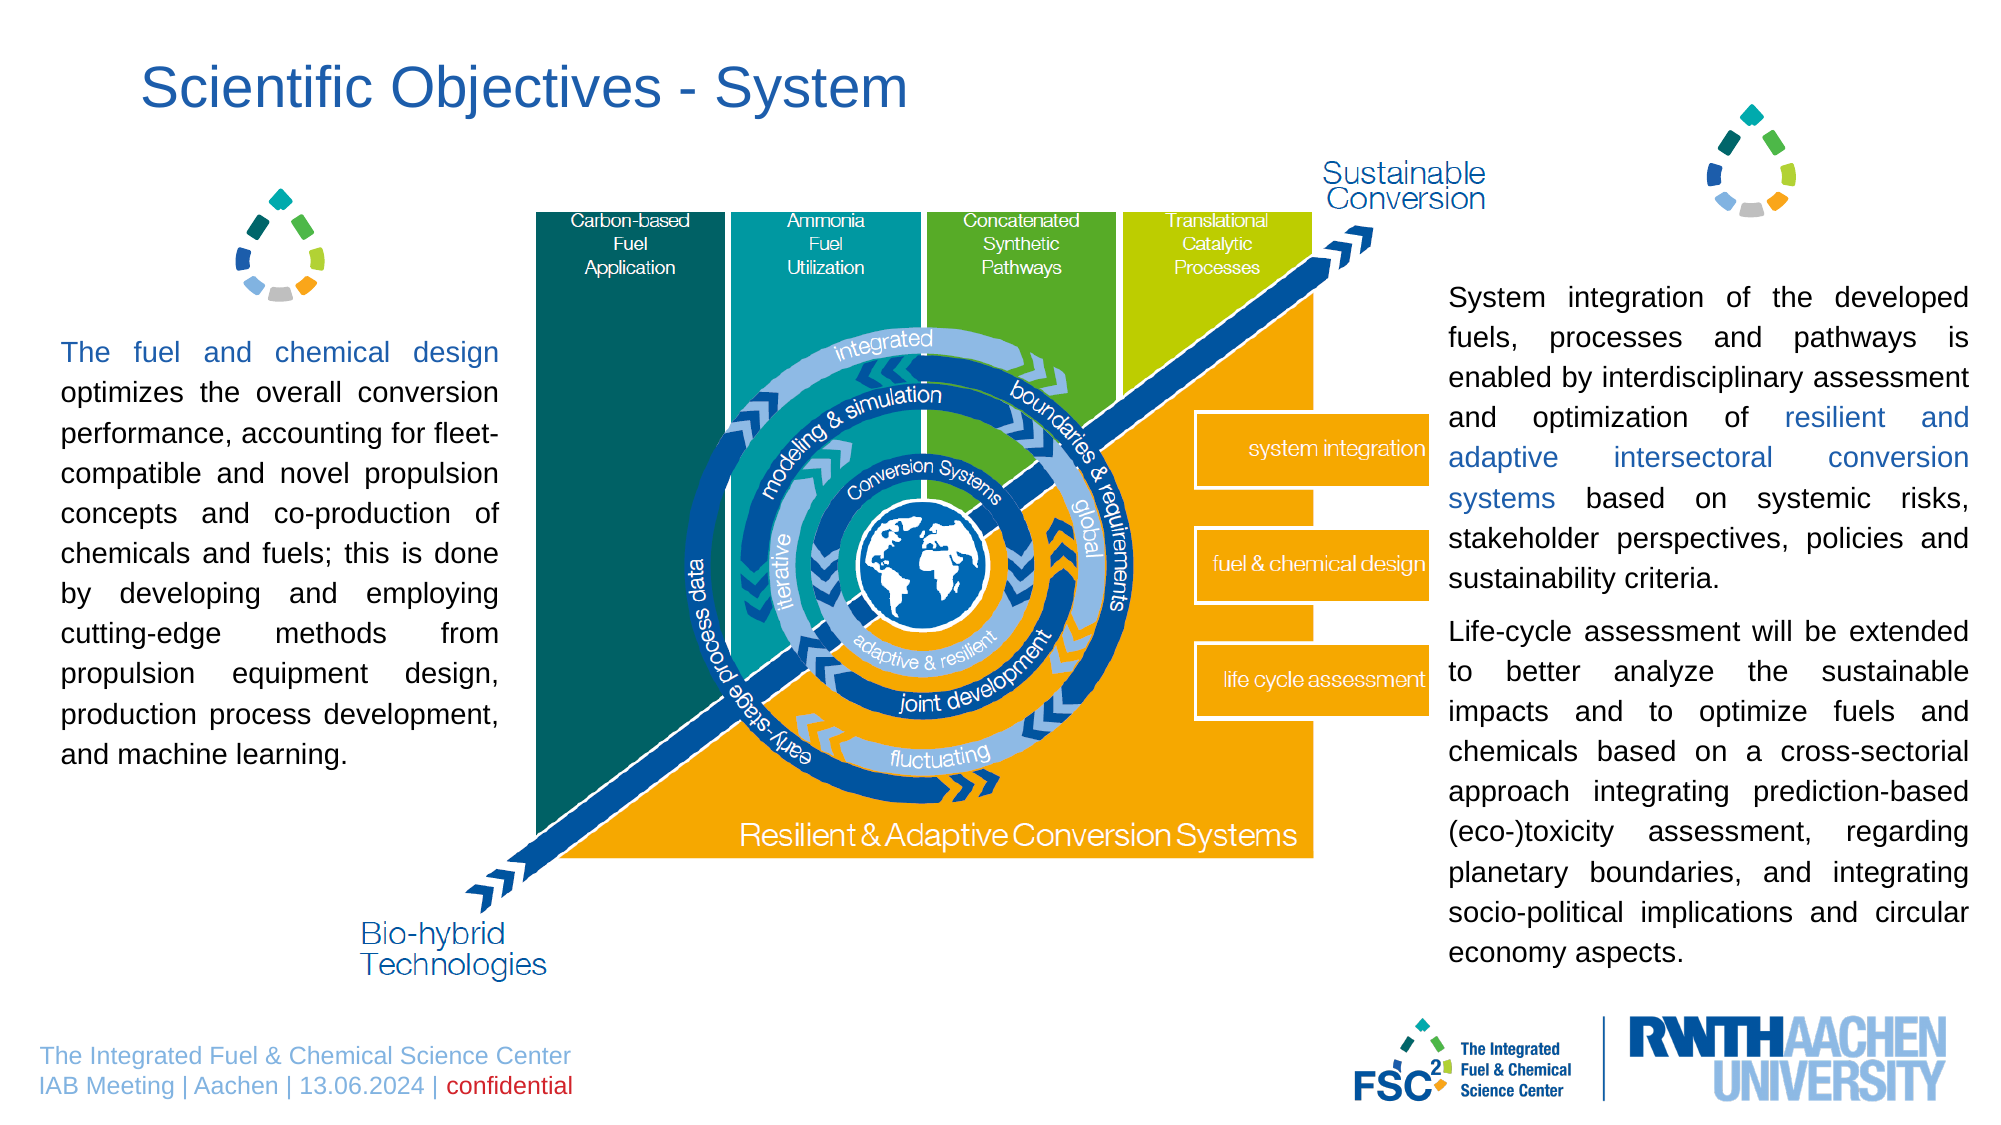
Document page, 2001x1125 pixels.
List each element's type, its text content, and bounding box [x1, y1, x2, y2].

text_box System integration of the developed fuels, processes and pathways is enabled by interdisciplinary assessment and optimization of resilient and adaptive intersectoral conversion systems based on systemic risks, stakeholder perspectives, policies and sustainability criteria. Life-cycle assessment will be extended to better analyze the sustainable impacts and to optimize fuels and chemicals based on a cross-sectorial approach integrating prediction-based (eco-)toxicity assessment, regarding planetary boundaries, and integrating socio-political implications and circular economy aspects. [1489, 265, 1985, 976]
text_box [202, 170, 355, 323]
picture [355, 157, 1959, 1125]
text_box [1673, 86, 1829, 238]
text_box Scientific Objectives - System [125, 41, 1875, 127]
footer The Integrated Fuel & Chemical Science Center IAB Meeting | Aachen | 13.06.2024 | confidential [0, 1011, 733, 1100]
text_box The fuel and chemical design optimizes the overall conversion performance, accounting for fleet-compatible and novel propulsion concepts and co-production of chemicals and fuels; this is done by developing and employing cutting-edge methods from propulsion equipment design, production process development, and machine learning. [45, 320, 355, 778]
